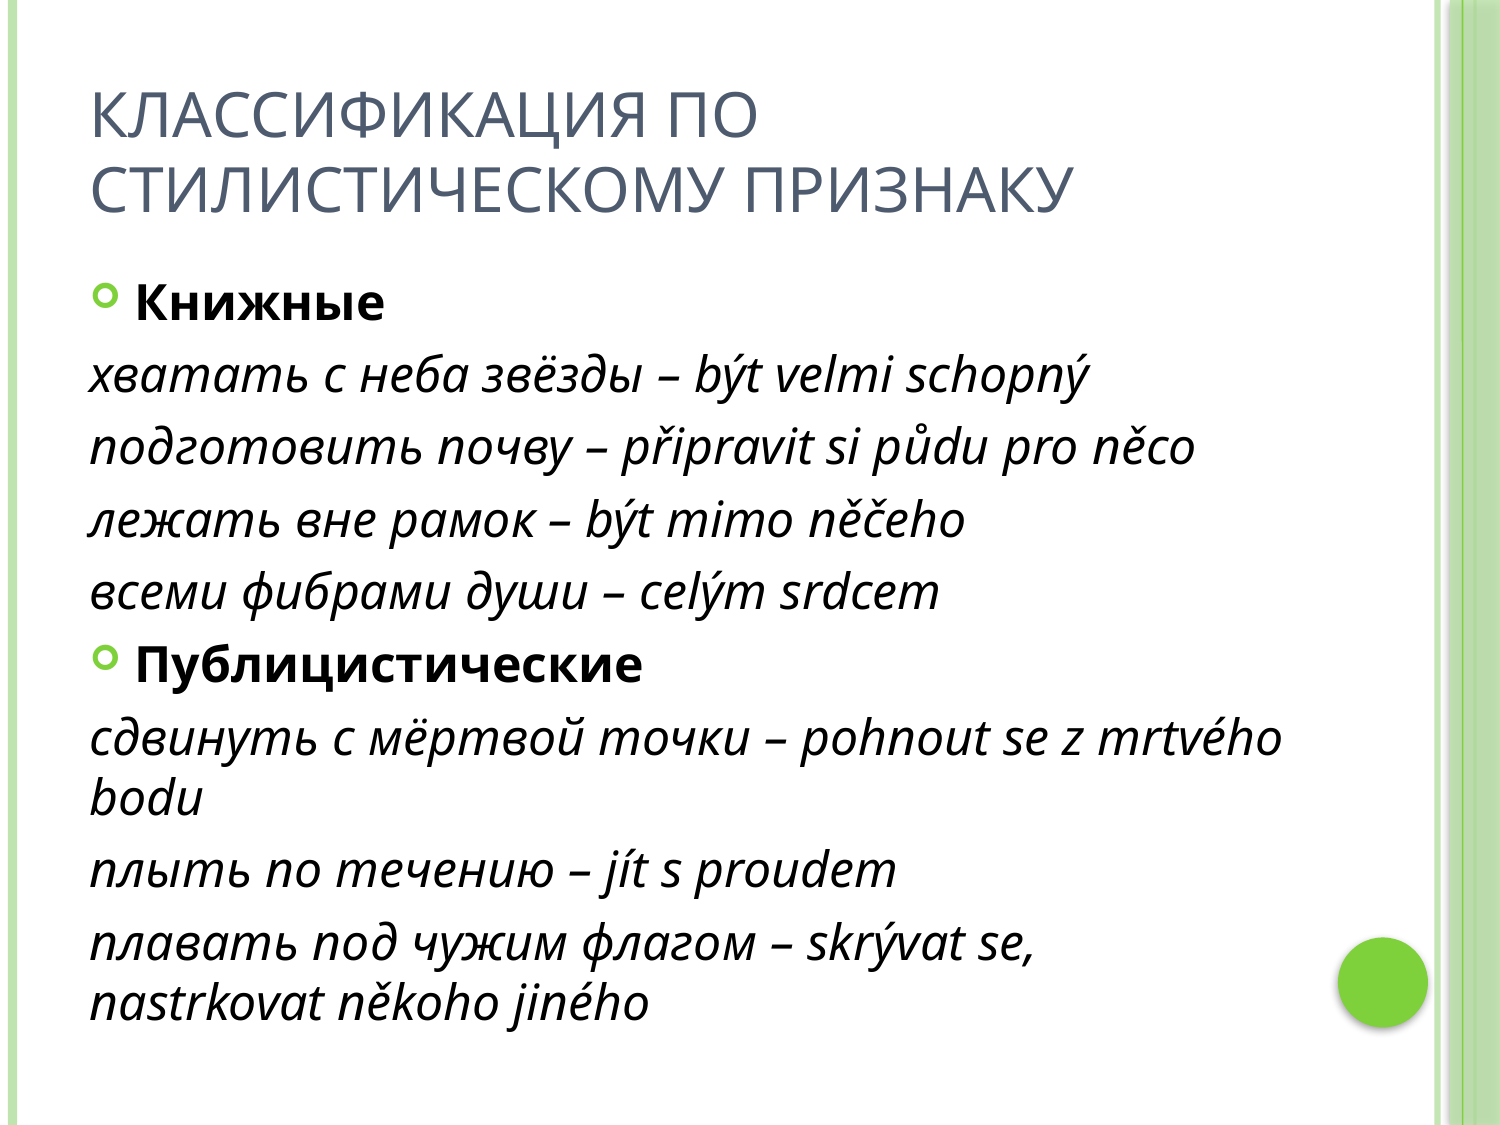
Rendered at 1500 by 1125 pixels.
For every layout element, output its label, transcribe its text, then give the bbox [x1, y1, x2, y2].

list Книжные хватать с неба звёзды – být velmi schopný подготовить почву – připravit si půdu pro něco лежать вне рамок – být mimo něčeho всеми фибрами души – celým srdcem Публицистические сдвинуть с мёртвой точки – pohnout se z mrtvého bodu плыть по течению – jít s proudem плавать под чужим флагом – skrývat se, nastrkovat někoho jiného [75, 262, 1300, 1062]
title Классификация по стилистическому признаку [75, 45, 1300, 233]
